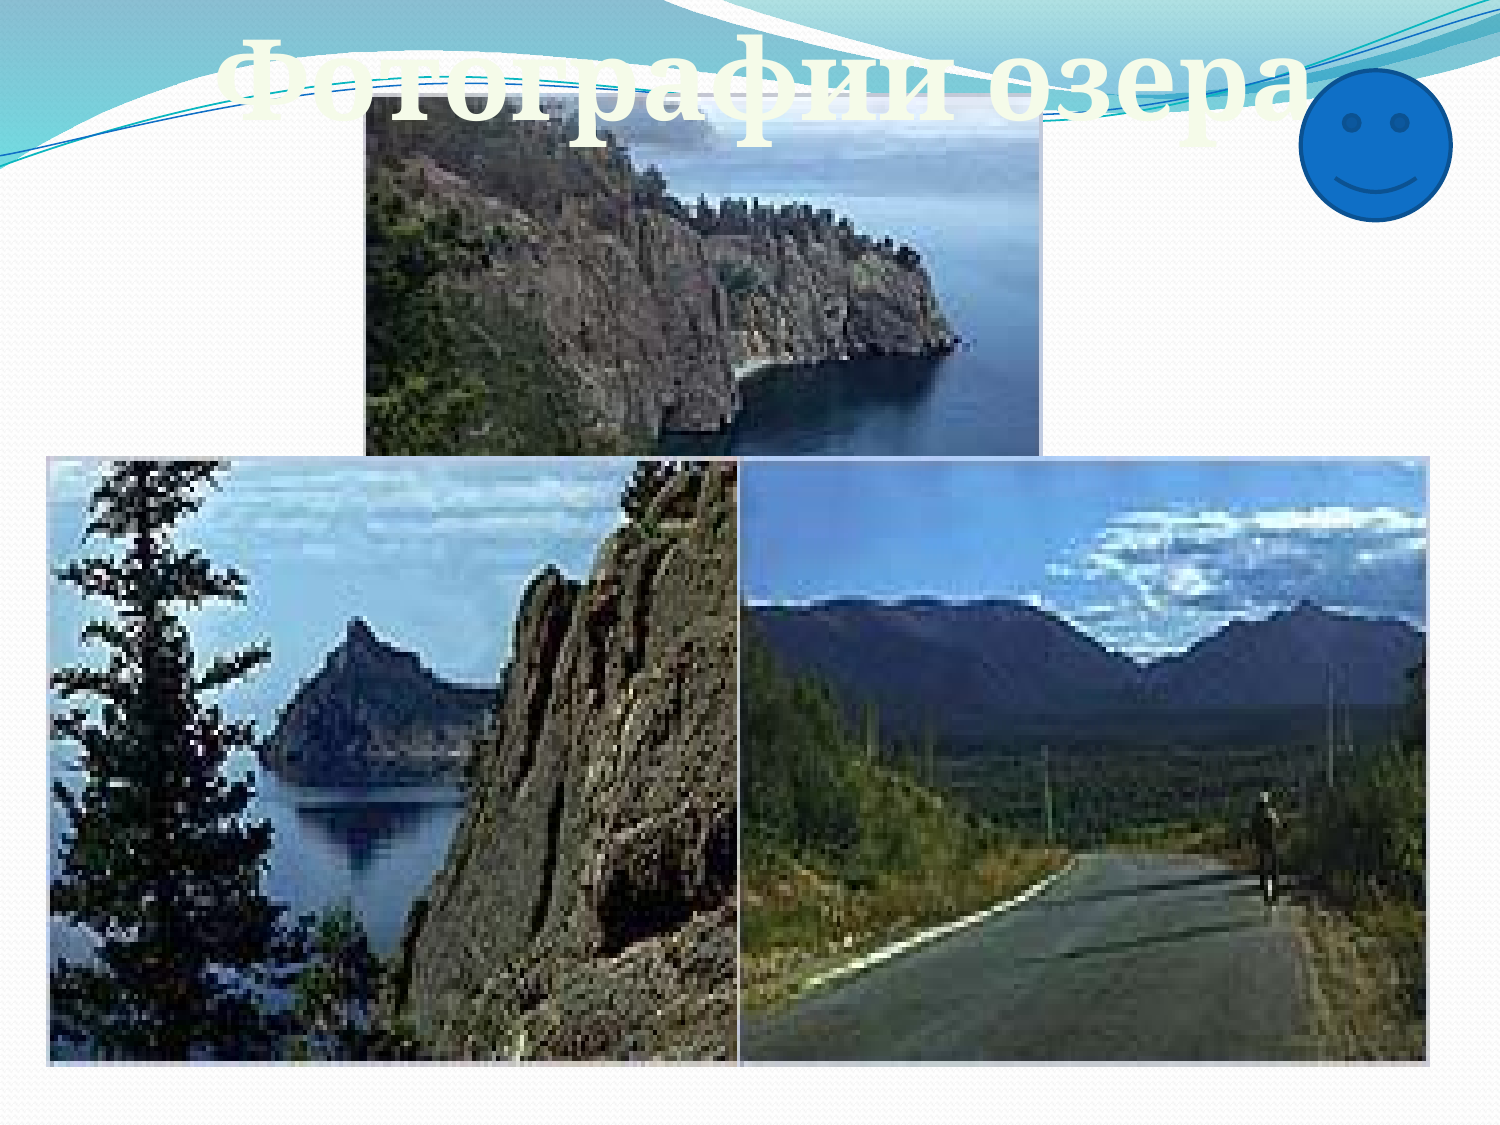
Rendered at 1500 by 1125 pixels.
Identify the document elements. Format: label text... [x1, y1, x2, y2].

picture [46, 93, 1430, 1067]
text_box Фотографии озера [199, 0, 1334, 150]
text_box [1298, 68, 1453, 223]
